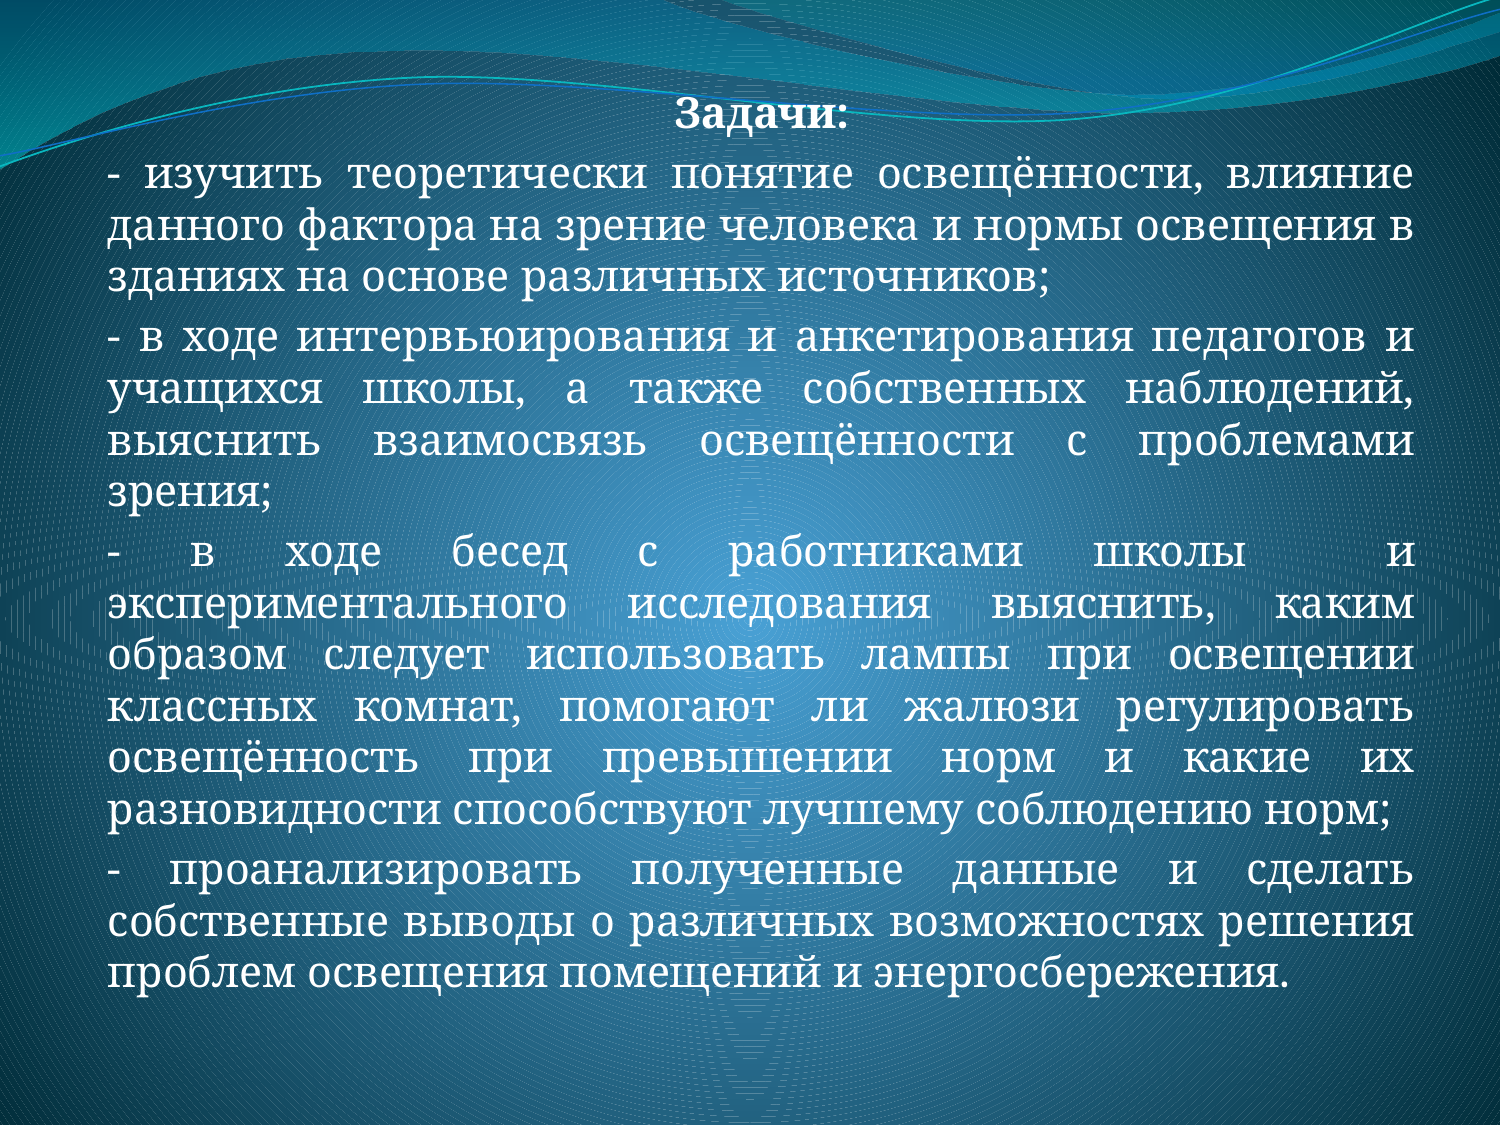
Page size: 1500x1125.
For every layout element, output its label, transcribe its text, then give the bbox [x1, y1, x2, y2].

list Задачи: - изучить теоретически понятие освещённости, влияние данного фактора на зрение человека и нормы освещения в зданиях на основе различных источников; - в ходе интервьюирования и анкетирования педагогов и учащихся школы, а также собственных наблюдений, выяснить взаимосвязь освещённости с проблемами зрения; - в ходе бесед с работниками школы и экспериментального исследования выяснить, каким образом следует использовать лампы при освещении классных комнат, помогают ли жалюзи регулировать освещённость при превышении норм и какие их разновидности способствуют лучшему соблюдению норм; - проанализировать полученные данные и сделать собственные выводы о различных возможностях решения проблем освещения помещений и энергосбережения. [100, 78, 1424, 1012]
